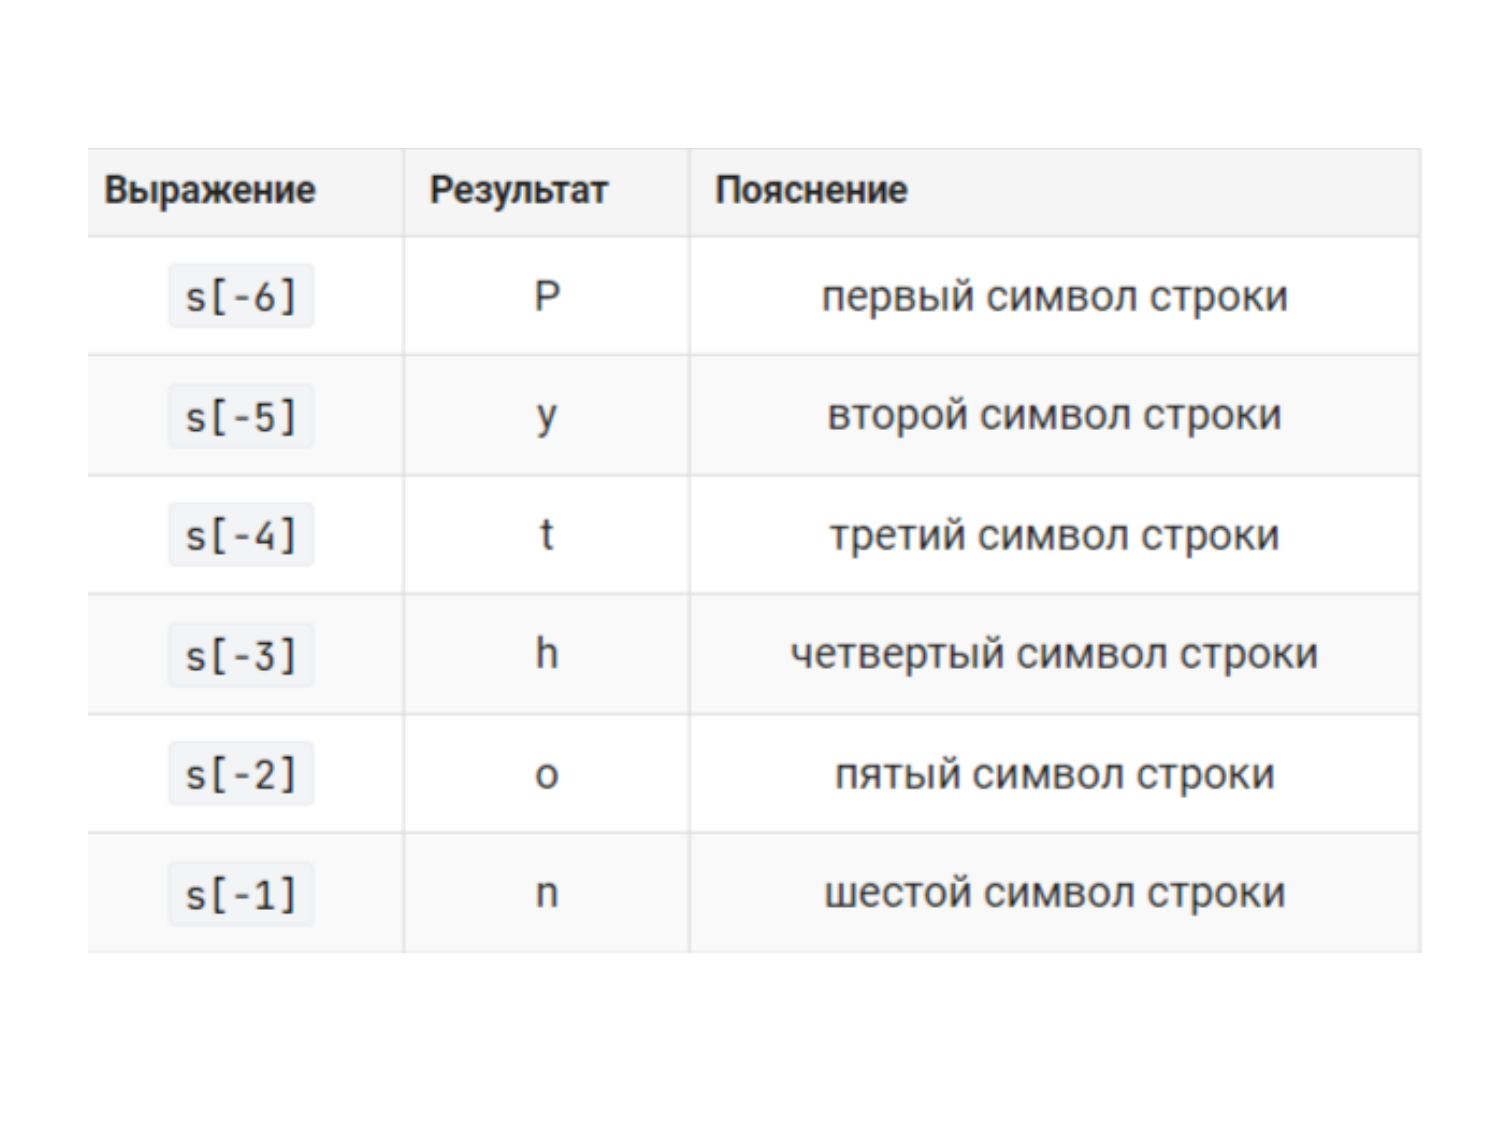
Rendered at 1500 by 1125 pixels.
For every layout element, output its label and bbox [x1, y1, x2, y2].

list [88, 148, 1431, 953]
